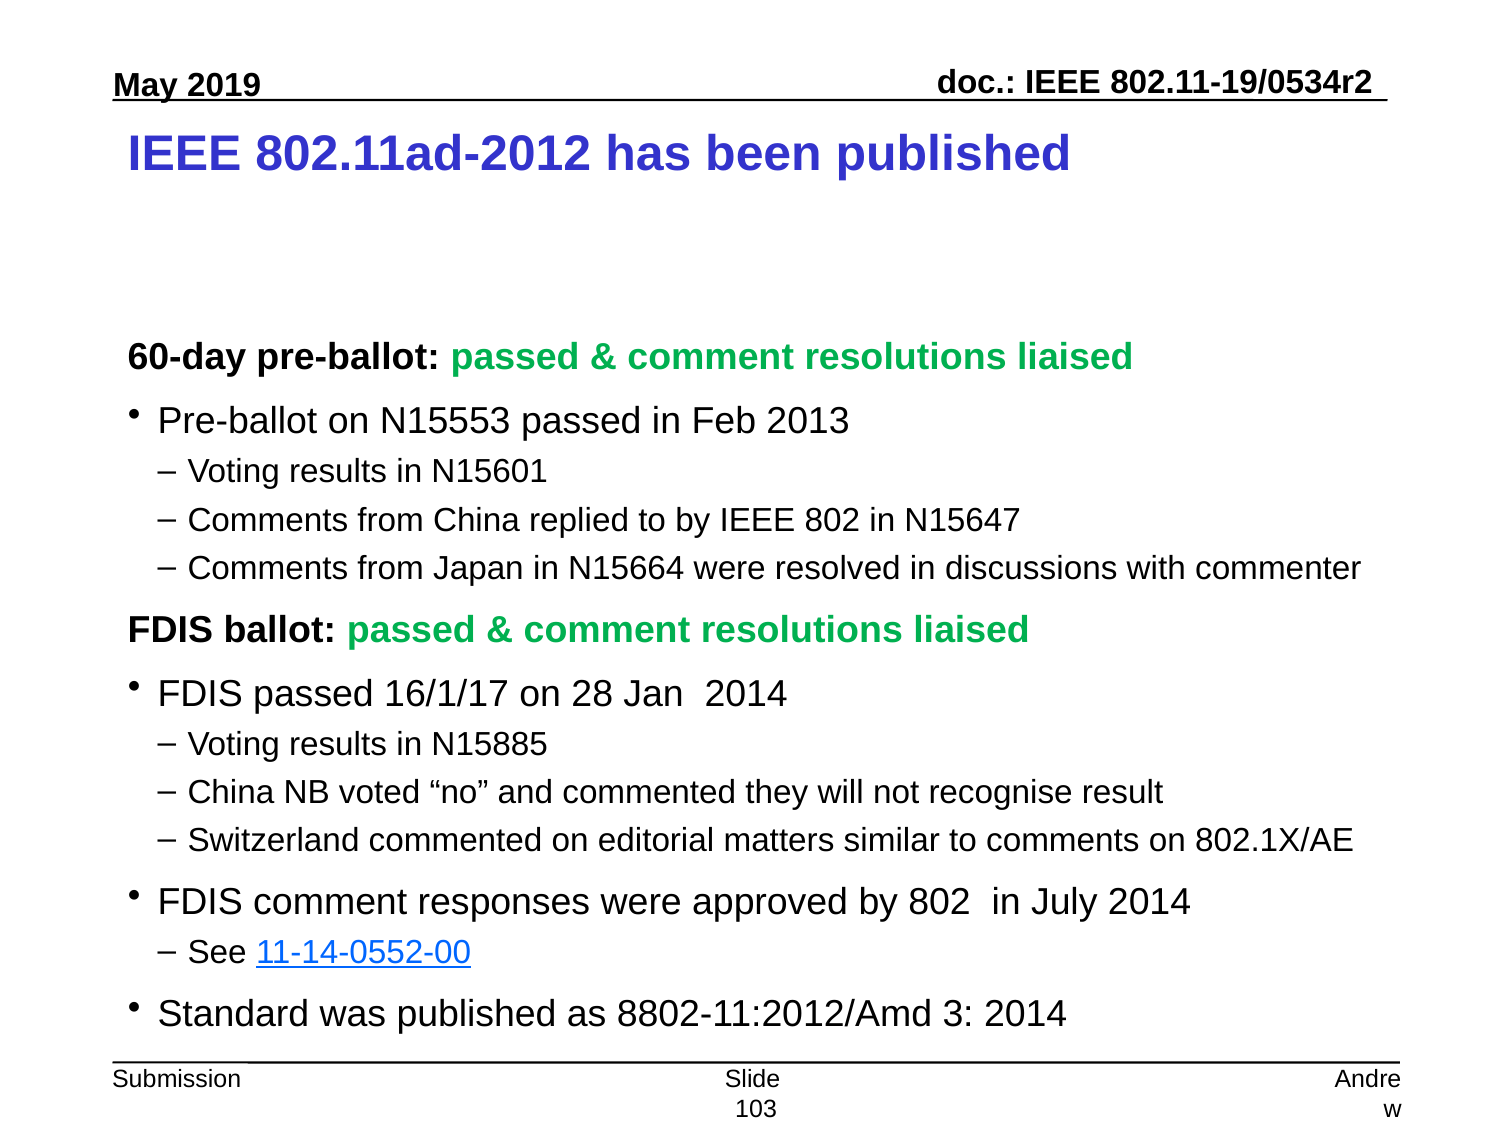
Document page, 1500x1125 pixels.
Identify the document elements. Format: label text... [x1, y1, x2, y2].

slide_number Slide 103 [709, 1061, 803, 1093]
footer Andrew Myles, Cisco [1320, 1061, 1402, 1093]
title IEEE 802.11ad-2012 has been published [112, 112, 1500, 288]
list 60-day pre-ballot: passed & comment resolutions liaised Pre-ballot on N15553 passed in Feb 2013 Voting results in N15601 Comments from China replied to by IEEE 802 in N15647 Comments from Japan in N15664 were resolved in discussions with commenter FDIS ballot: passed & comment resolutions liaised FDIS passed 16/1/17 on 28 Jan 2014 Voting results in N15885 China NB voted “no” and commented they will not recognise result Switzerland commented on editorial matters similar to comments on 802.1X/AE FDIS comment responses were approved by 802 in July 2014 See 11-14-0552-00 Standard was published as 8802-11:2012/Amd 3: 2014 [112, 324, 1388, 1000]
